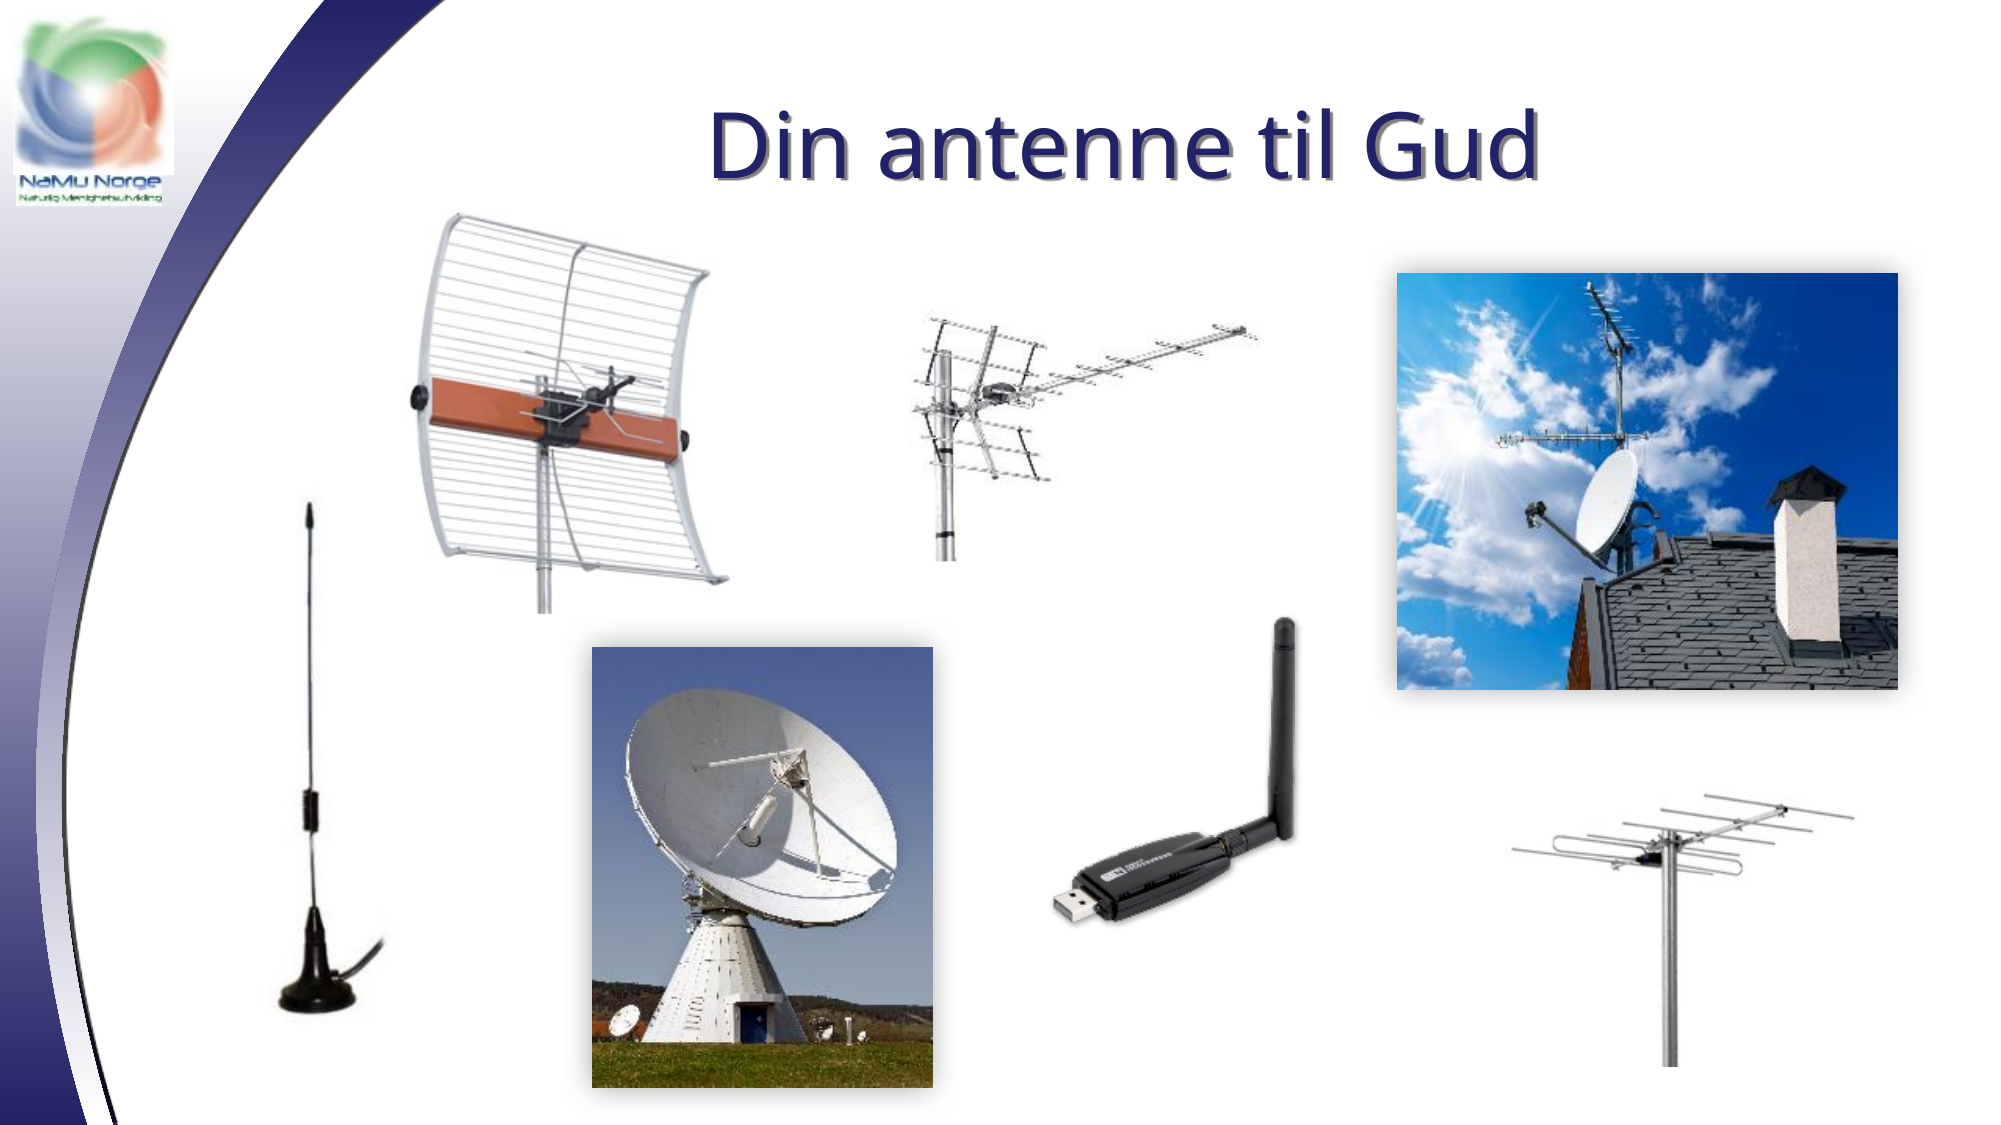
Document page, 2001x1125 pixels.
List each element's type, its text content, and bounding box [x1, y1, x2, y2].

picture [993, 588, 1357, 952]
title Din antenne til Gud [397, 90, 1851, 205]
picture [246, 473, 401, 1035]
picture [592, 647, 933, 1089]
picture [834, 298, 1305, 563]
picture [1490, 733, 1898, 1067]
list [373, 183, 751, 649]
picture [1397, 273, 1898, 690]
picture [13, 15, 174, 206]
